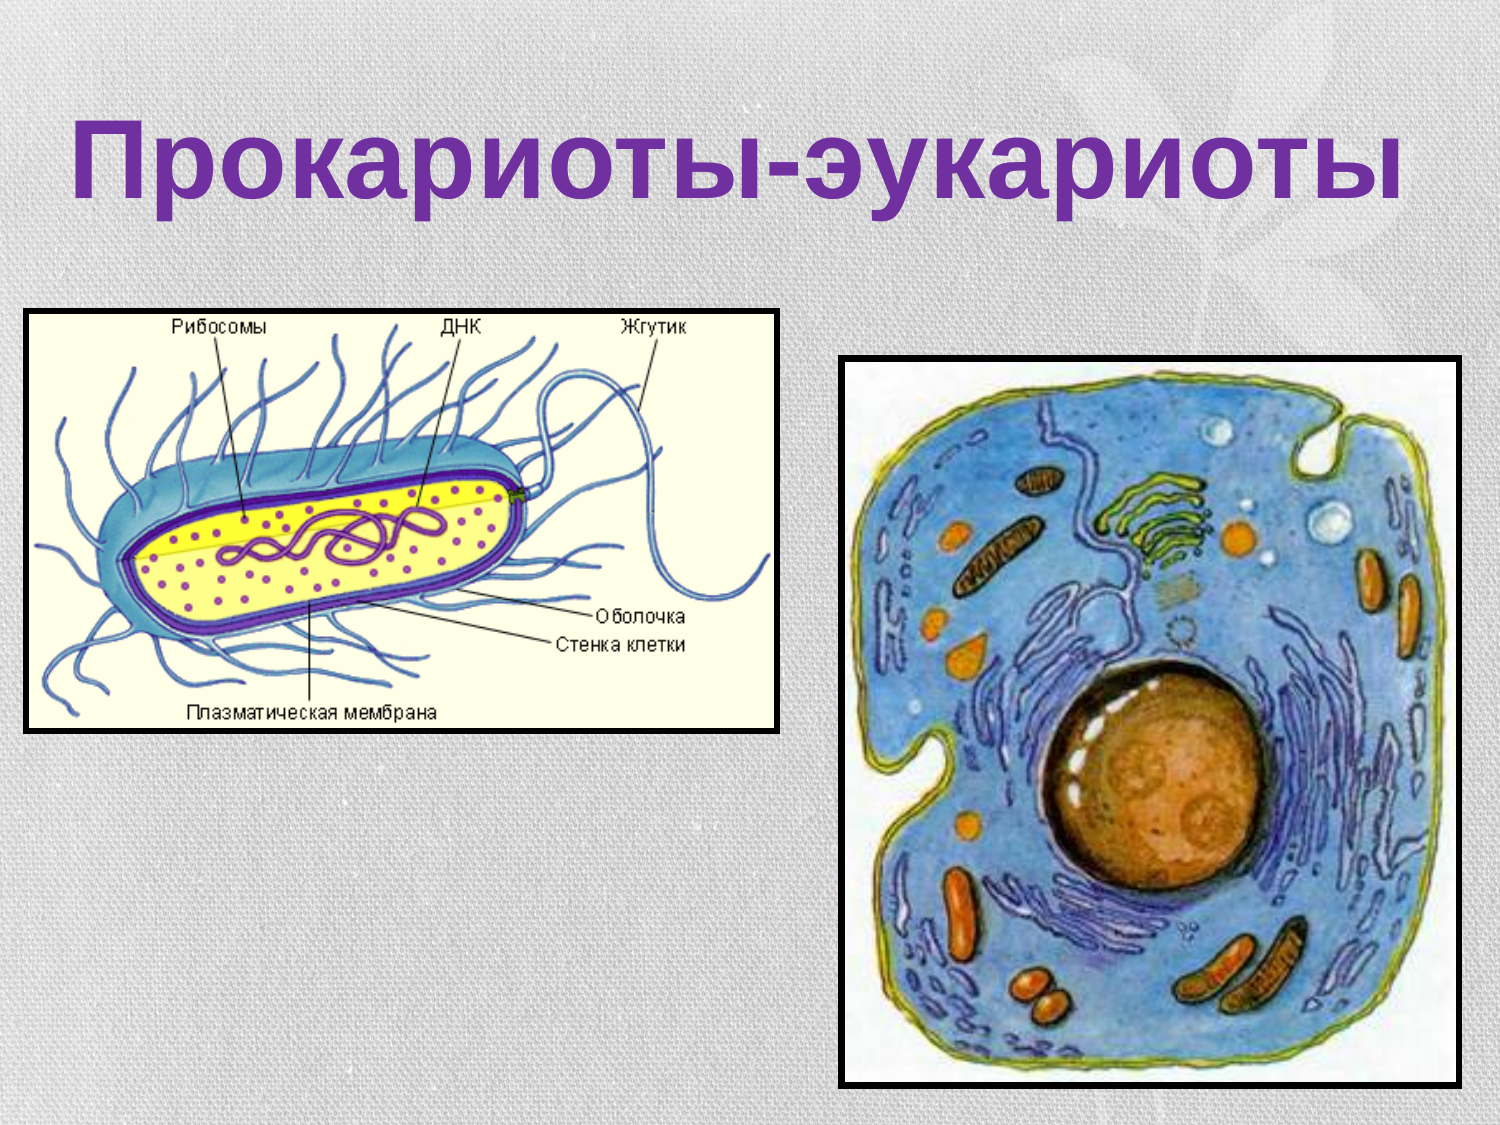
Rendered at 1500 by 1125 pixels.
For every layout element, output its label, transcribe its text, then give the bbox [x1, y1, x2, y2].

list Прокариоты-эукариоты [53, 78, 1463, 888]
picture [29, 314, 774, 729]
picture [844, 361, 1457, 1083]
